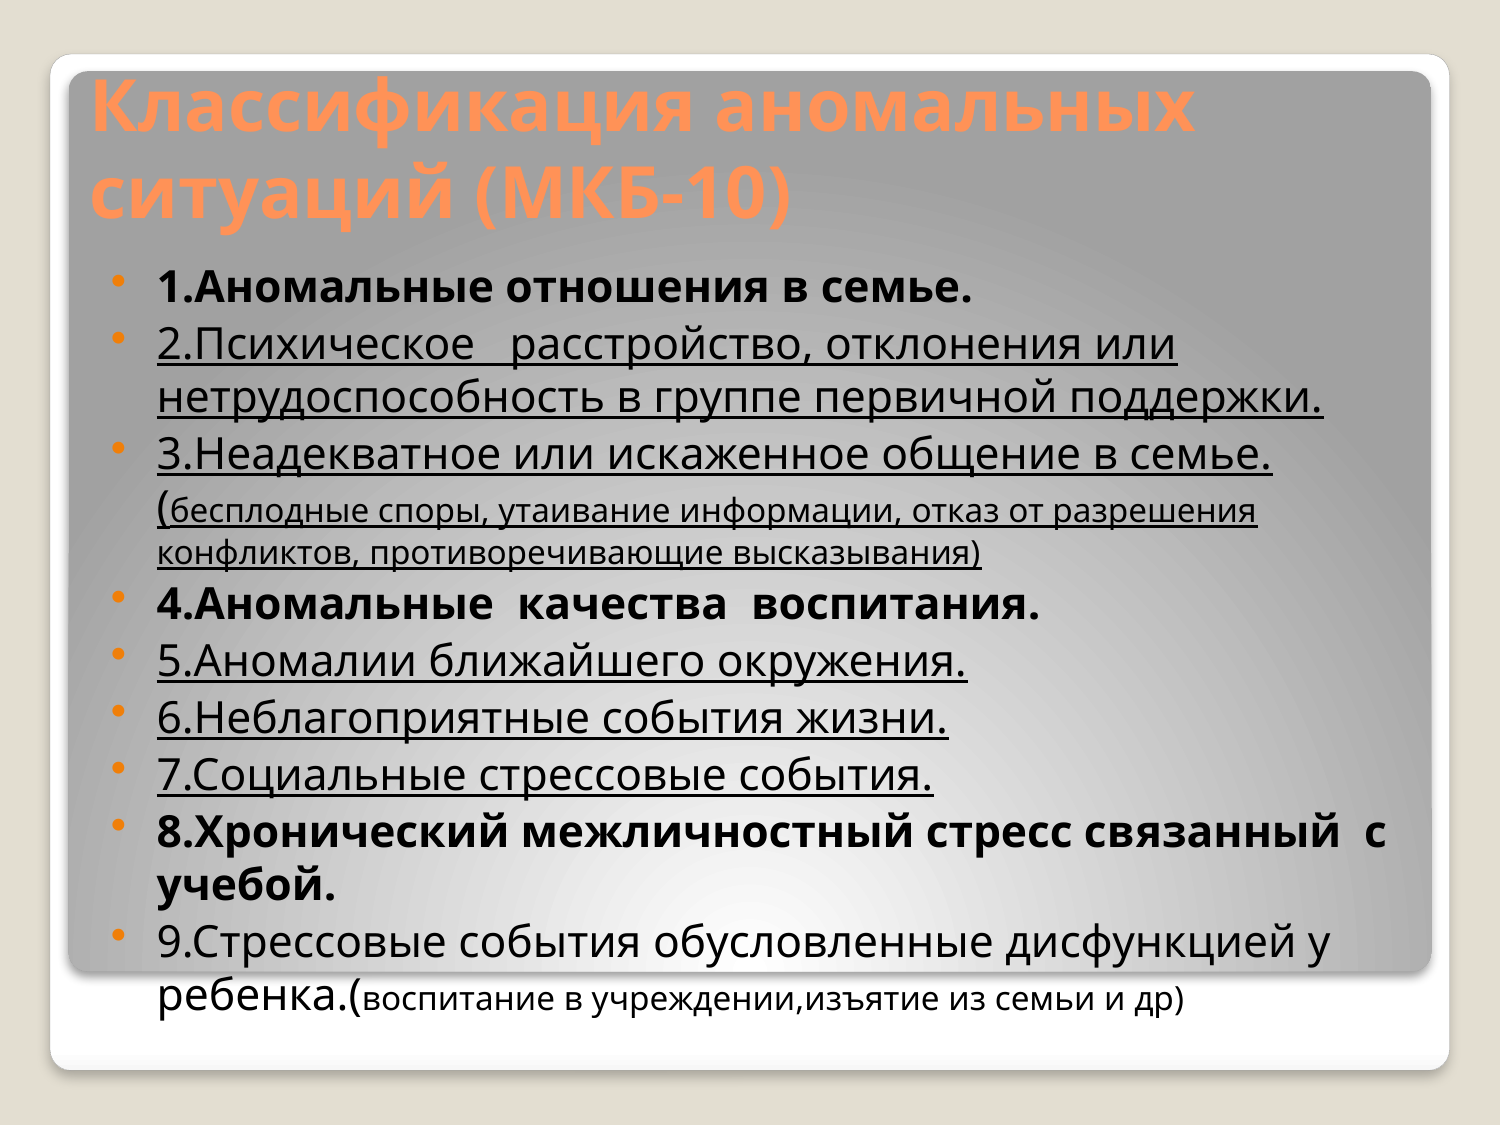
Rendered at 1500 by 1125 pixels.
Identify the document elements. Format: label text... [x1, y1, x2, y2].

list 1.Аномальные отношения в семье. 2.Психическое расстройство, отклонения или нетрудоспособность в группе первичной поддержки. 3.Неадекватное или искаженное общение в семье.(бесплодные споры, утаивание информации, отказ от разрешения конфликтов, противоречивающие высказывания) 4.Аномальные качества воспитания. 5.Аномалии ближайшего окружения. 6.Неблагоприятные события жизни. 7.Социальные стрессовые события. 8.Хронический межличностный стресс связанный с учебой. 9.Стрессовые события обусловленные дисфункцией у ребенка.(воспитание в учреждении,изъятие из семьи и др) [82, 243, 1425, 1035]
title Классификация аномальных ситуаций (МКБ-10) [75, 52, 1263, 240]
